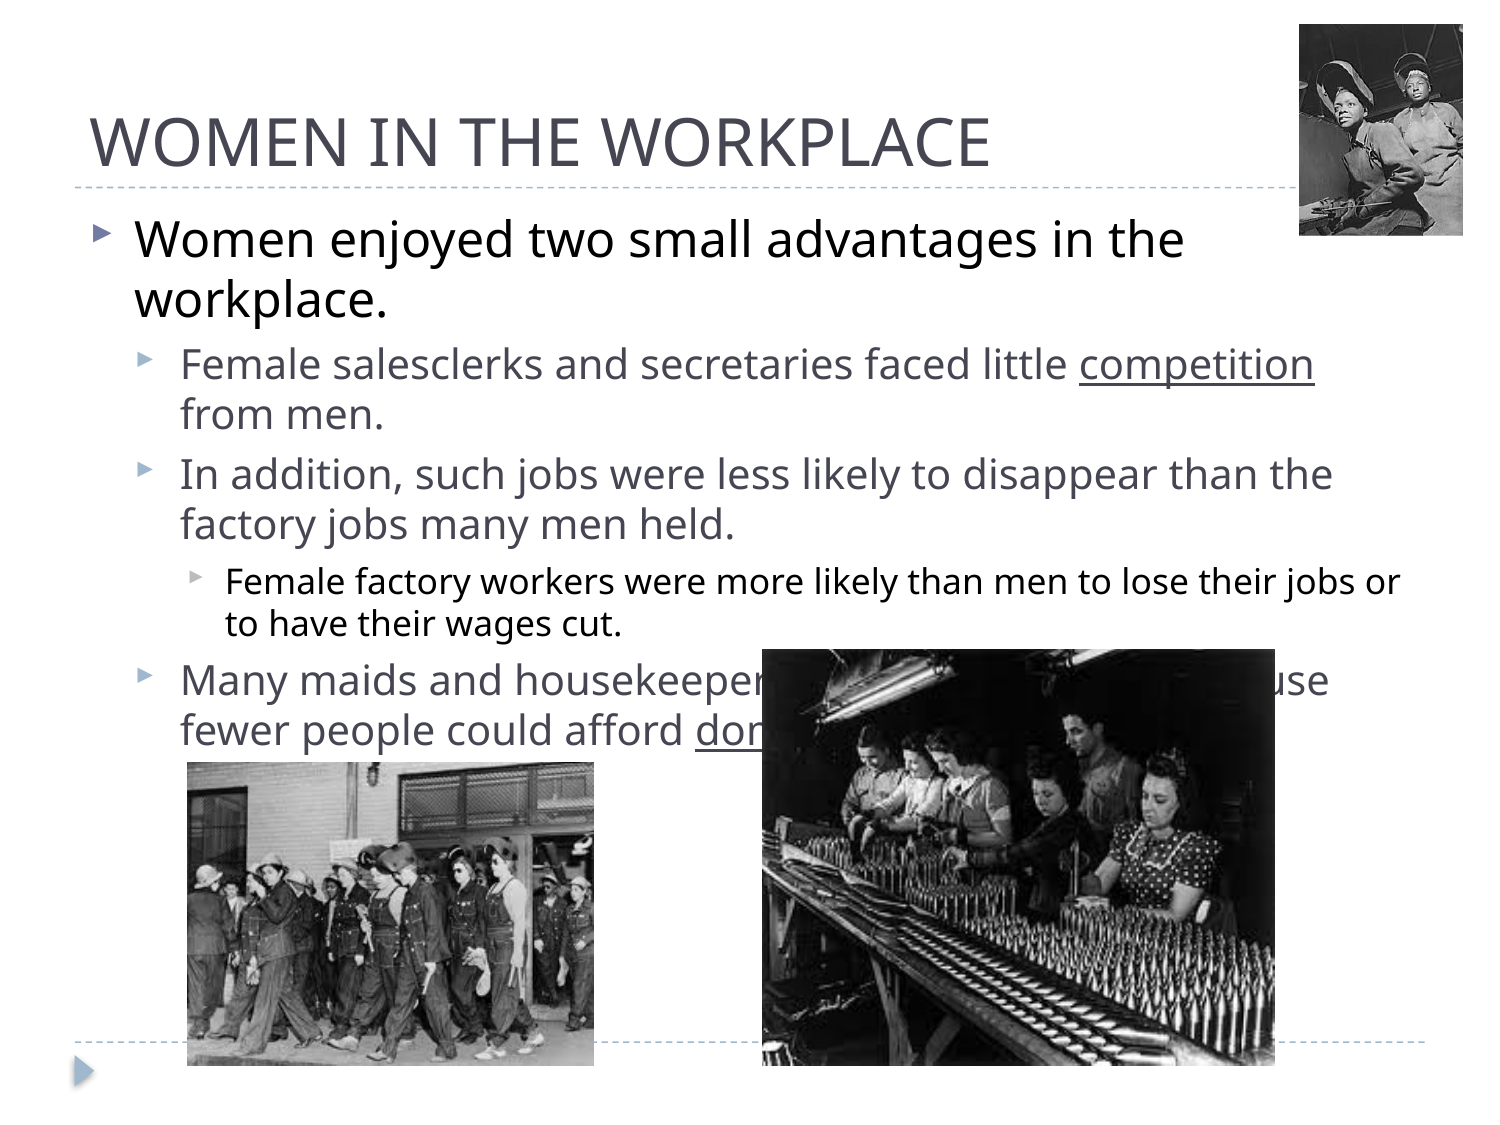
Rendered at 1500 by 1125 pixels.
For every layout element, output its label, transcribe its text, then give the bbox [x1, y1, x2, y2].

picture [187, 762, 594, 1066]
picture [1299, 24, 1464, 237]
list Women enjoyed two small advantages in the workplace. Female salesclerks and secretaries faced little competition from men. In addition, such jobs were less likely to disappear than the factory jobs many men held. Female factory workers were more likely than men to lose their jobs or to have their wages cut. Many maids and housekeepers also lost their jobs because fewer people could afford domestic help. [75, 200, 1425, 1010]
picture [762, 649, 1276, 1066]
title WOMEN IN THE WORKPLACE [75, 24, 1299, 188]
